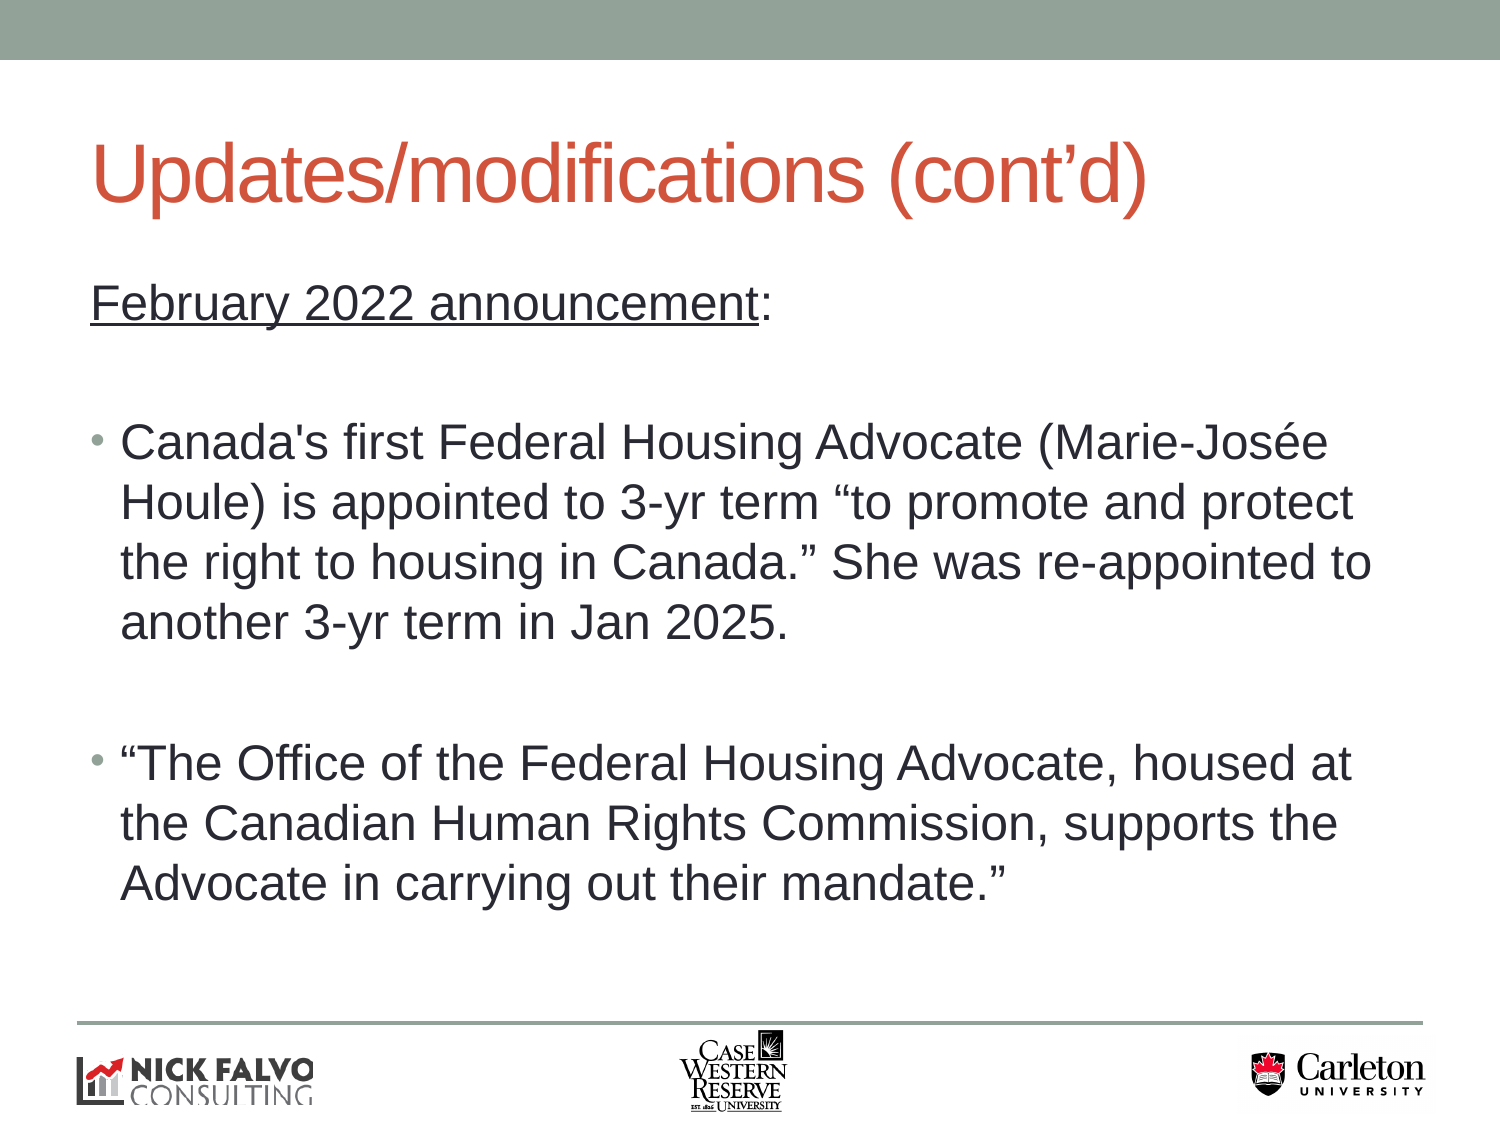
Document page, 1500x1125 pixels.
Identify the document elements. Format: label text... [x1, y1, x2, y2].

list February 2022 announcement: Canada's first Federal Housing Advocate (Marie-Josée Houle) is appointed to 3-yr term “to promote and protect the right to housing in Canada.” She was re-appointed to another 3-yr term in Jan 2025. “The Office of the Federal Housing Advocate, housed at the Canadian Human Rights Commission, supports the Advocate in carrying out their mandate.” [75, 262, 1425, 988]
title Updates/modifications (cont’d) [75, 87, 1425, 250]
picture [1237, 1035, 1436, 1114]
picture [679, 1030, 793, 1120]
